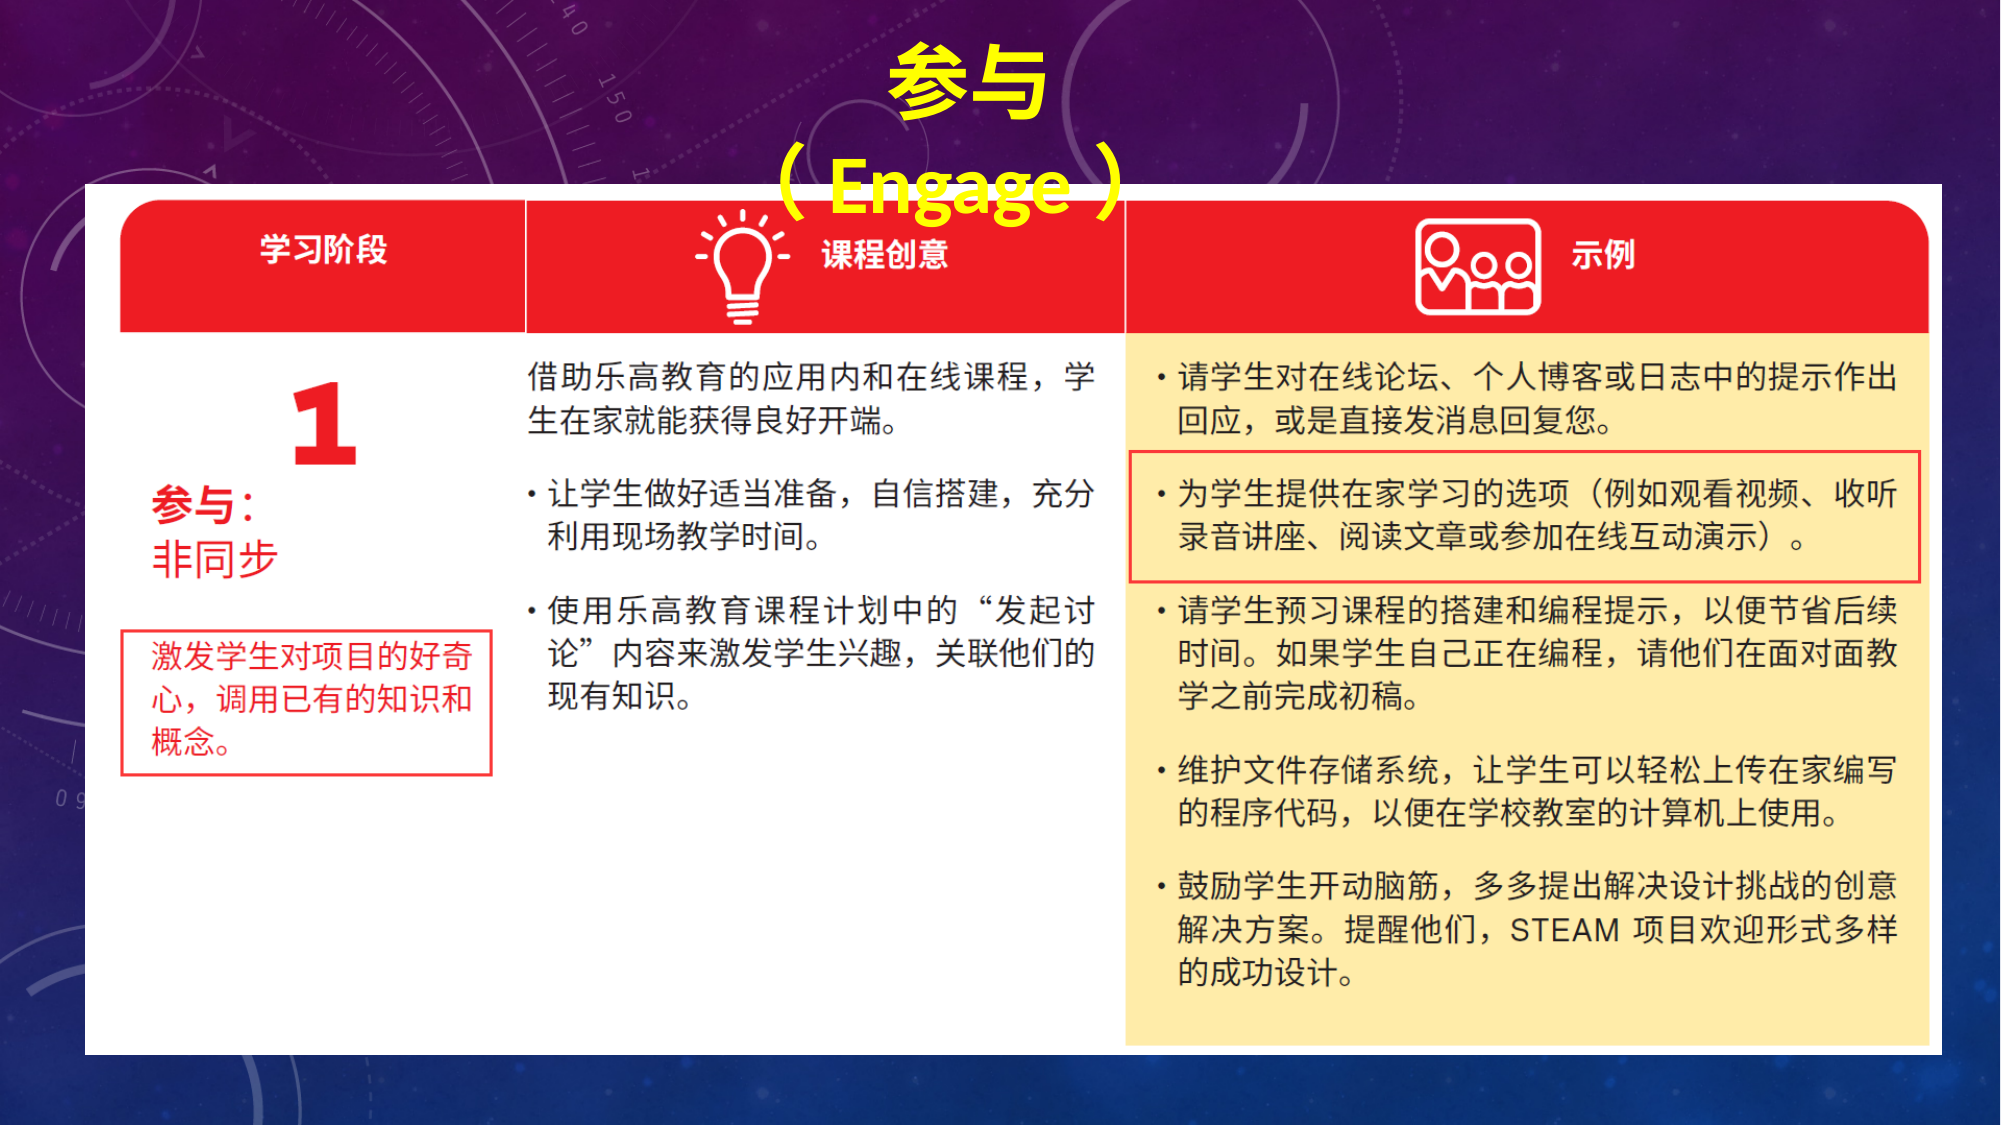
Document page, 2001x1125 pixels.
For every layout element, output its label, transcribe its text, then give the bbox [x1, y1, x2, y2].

text_box 参与（Engage） [626, 22, 1275, 138]
picture [0, 0, 2001, 1125]
